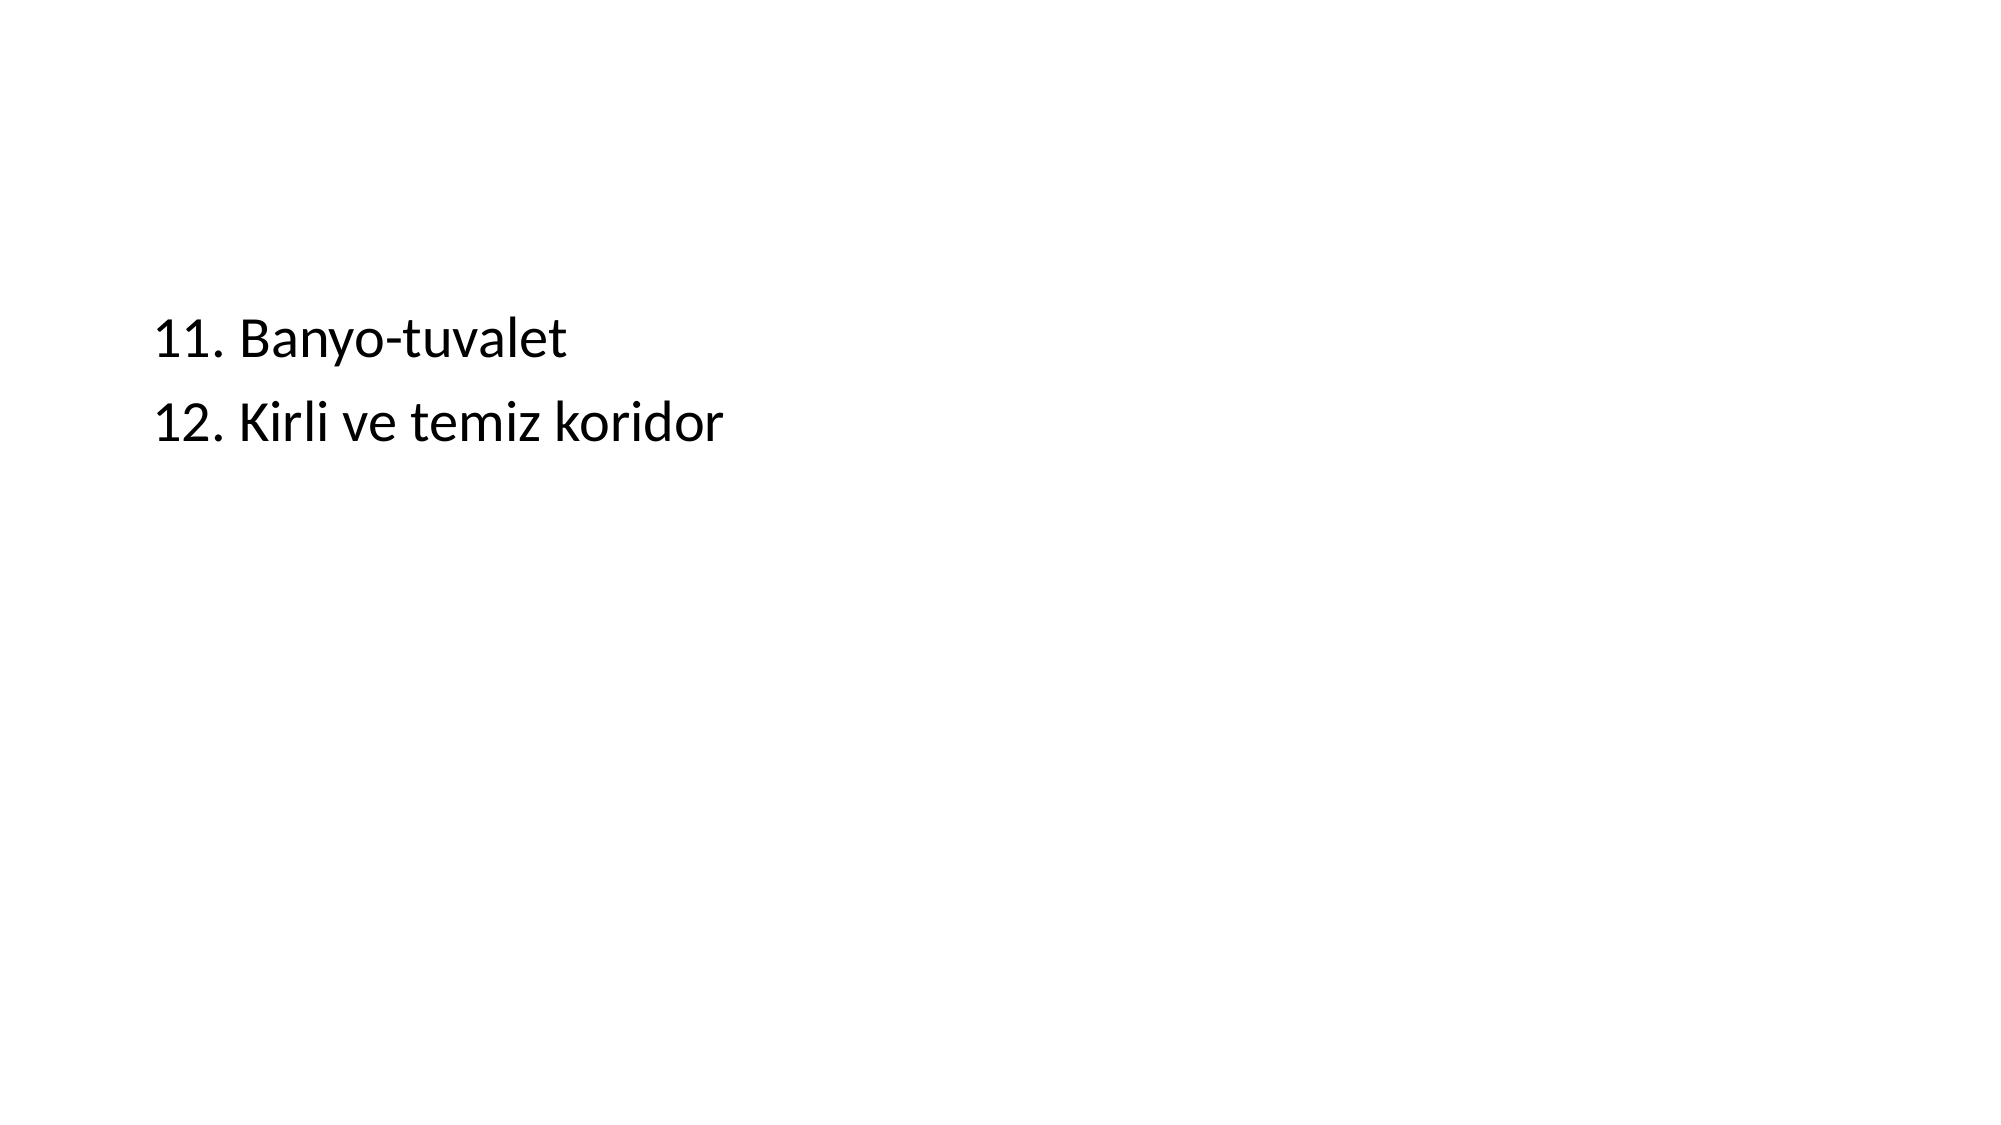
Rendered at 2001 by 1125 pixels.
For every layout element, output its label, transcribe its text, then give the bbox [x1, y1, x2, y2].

list 11. Banyo-tuvalet 12. Kirli ve temiz koridor [137, 299, 1863, 1014]
